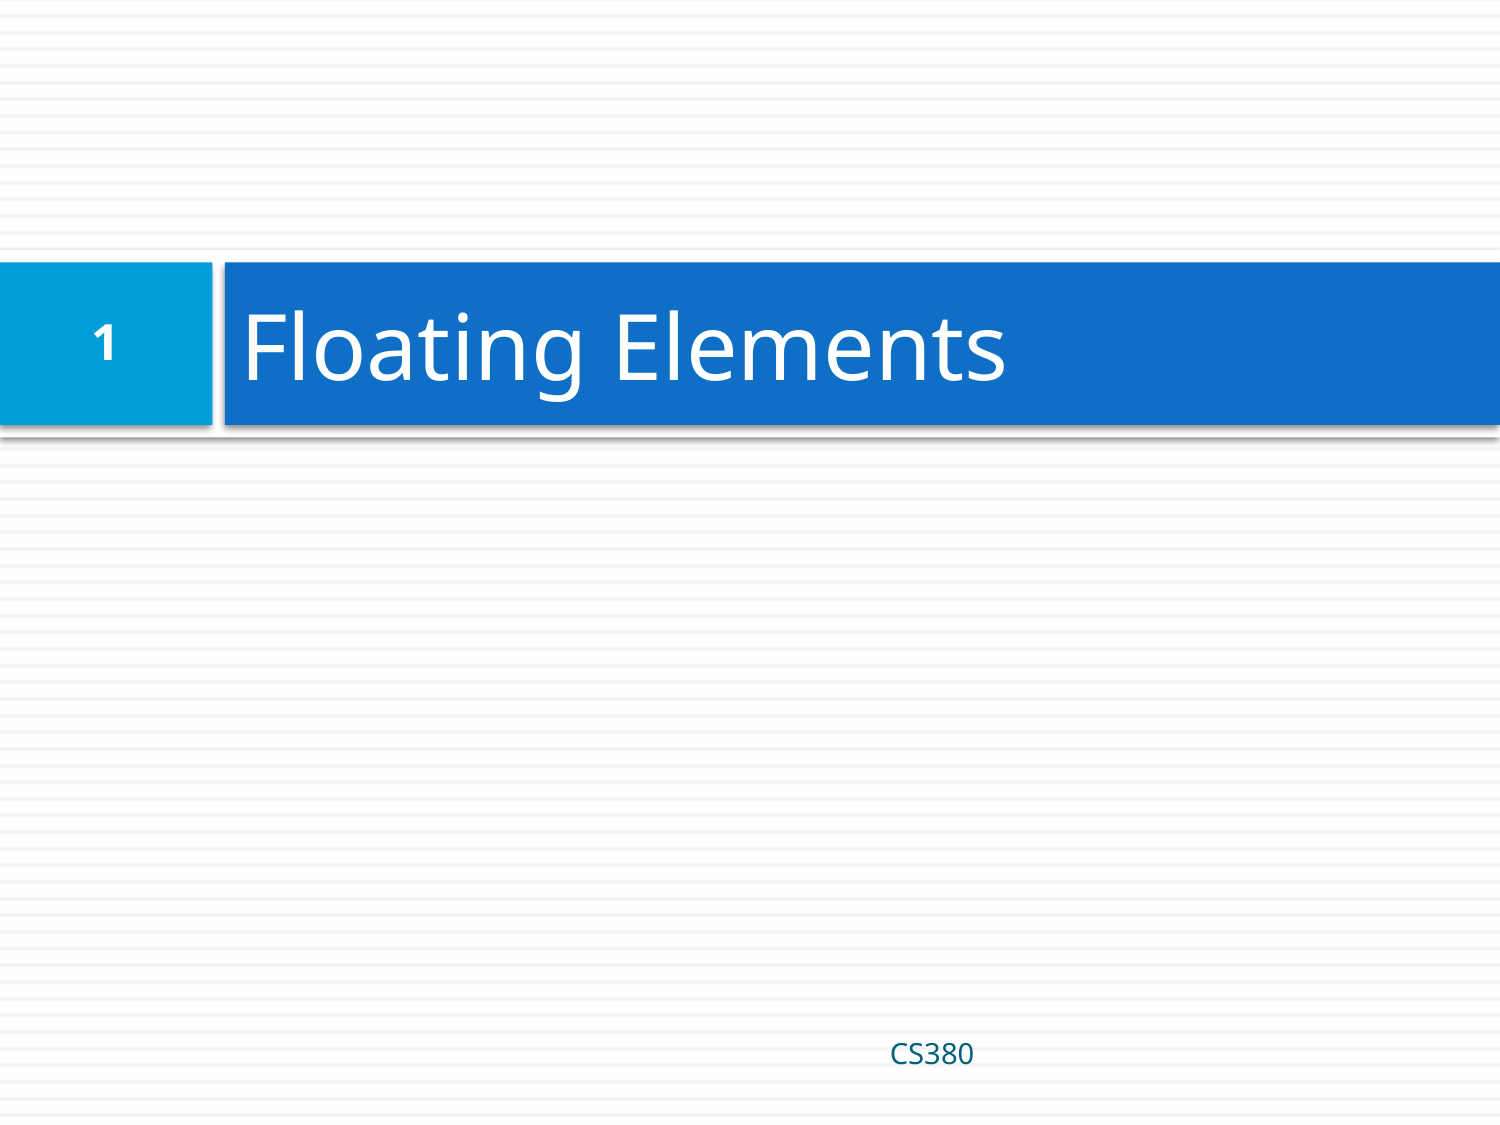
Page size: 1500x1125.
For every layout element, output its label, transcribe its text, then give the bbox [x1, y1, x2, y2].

slide_number 1 [0, 287, 213, 403]
footer CS380 [99, 1025, 990, 1085]
title Floating Elements [224, 262, 1476, 426]
